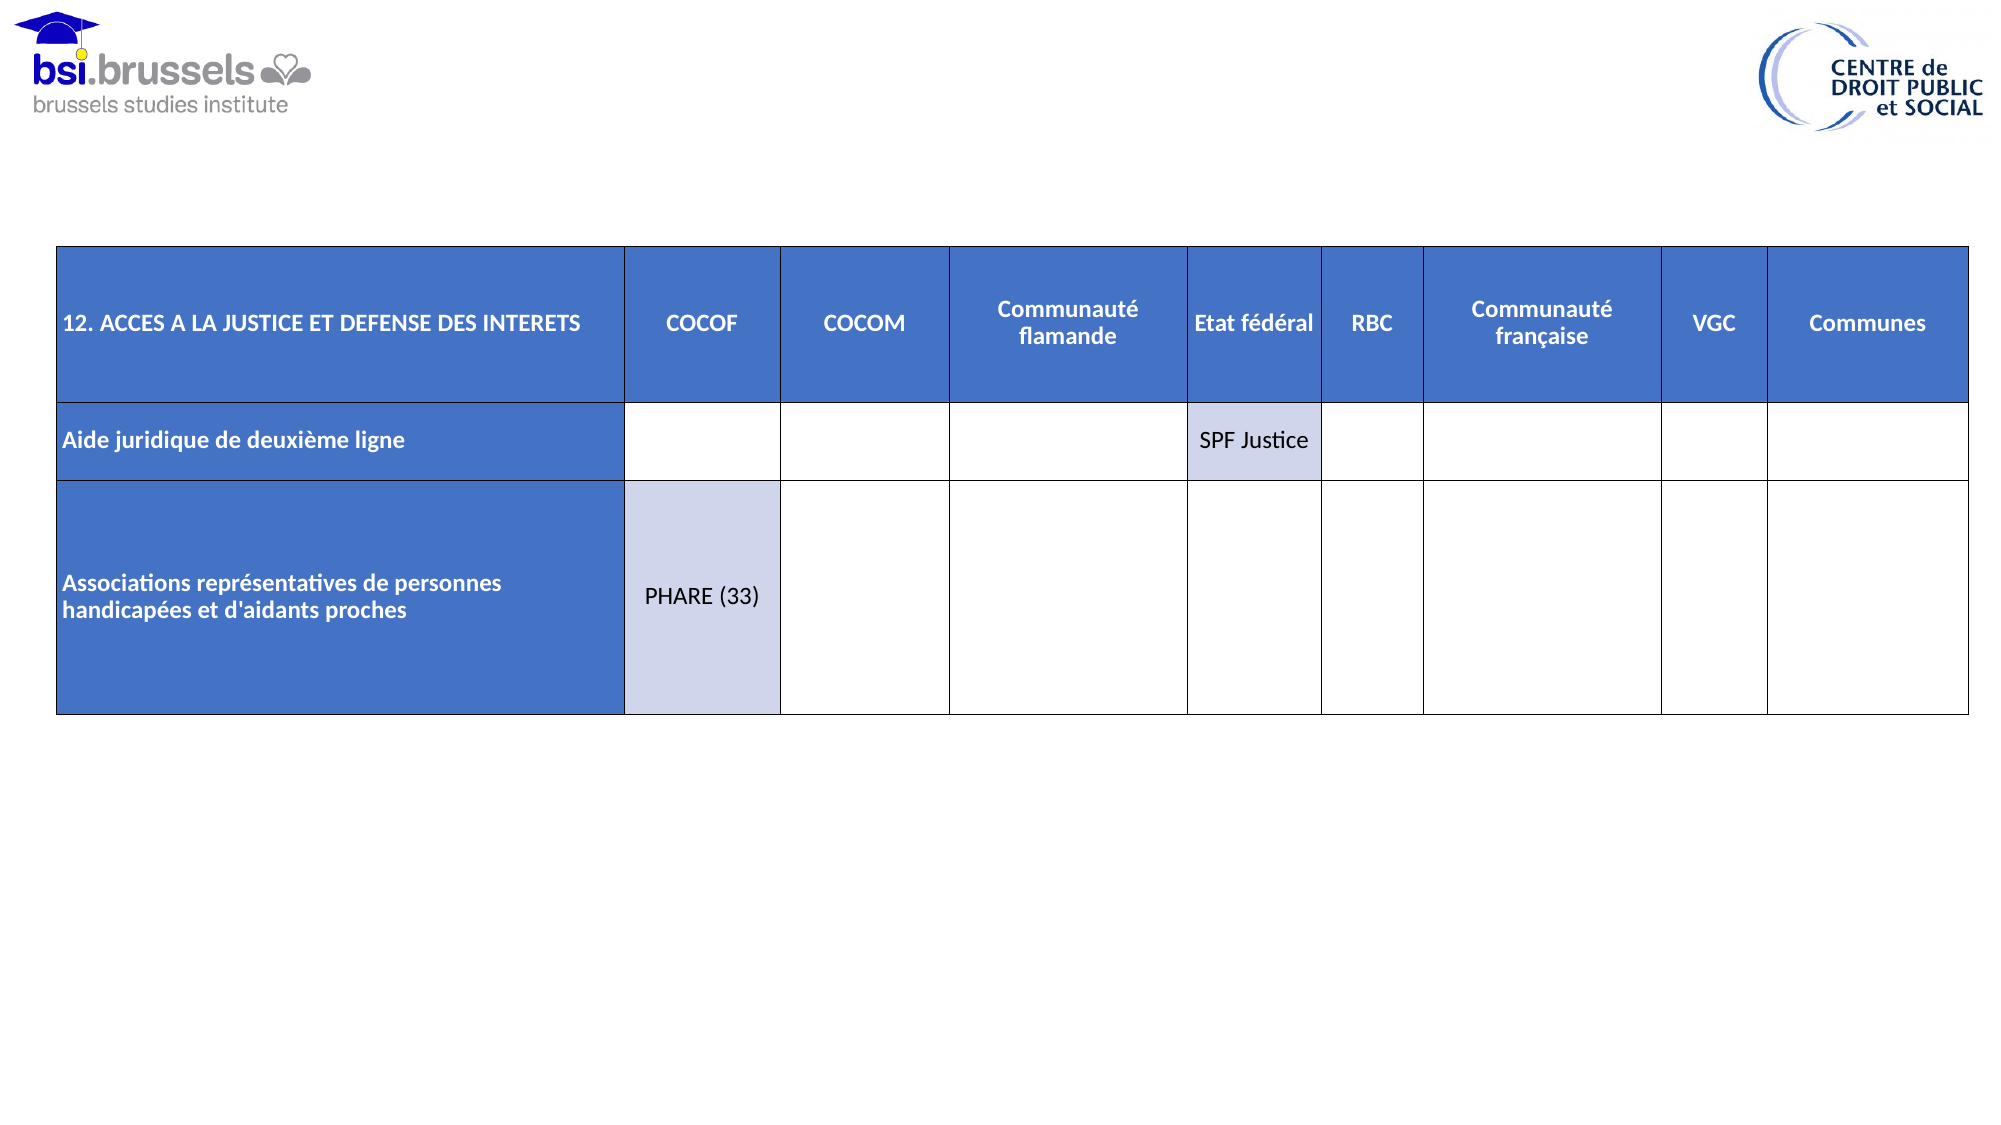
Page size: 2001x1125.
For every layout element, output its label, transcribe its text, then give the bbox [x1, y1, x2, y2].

table_cell [1662, 403, 1767, 480]
table_header Communes [1768, 247, 1968, 402]
table_cell Associations représentatives de personnes handicapées et d'aidants proches [57, 481, 624, 714]
picture [0, 0, 330, 137]
picture [1750, 8, 1991, 145]
table_cell [1768, 403, 1968, 480]
table_cell [1188, 481, 1321, 714]
table_cell [781, 481, 949, 714]
table_cell PHARE (33) [625, 481, 780, 714]
table_cell [1424, 403, 1661, 480]
table_cell [1424, 481, 1661, 714]
table_header RBC [1322, 247, 1423, 402]
table_header Etat fédéral [1188, 247, 1321, 402]
table_cell Aide juridique de deuxième ligne [57, 403, 624, 480]
table_cell [781, 403, 949, 480]
table_cell [950, 403, 1187, 480]
table_cell [1322, 481, 1423, 714]
table_cell SPF Justice [1188, 403, 1321, 480]
table_cell [950, 481, 1187, 714]
table_cell [625, 403, 780, 480]
table_header Communauté française [1424, 247, 1661, 402]
table_cell [1768, 481, 1968, 714]
table_cell [1322, 403, 1423, 480]
table_header 12. ACCES A LA JUSTICE ET DEFENSE DES INTERETS [57, 247, 624, 402]
table_cell [1662, 481, 1767, 714]
table_header COCOM [781, 247, 949, 402]
table_header Communauté flamande [950, 247, 1187, 402]
table_header COCOF [625, 247, 780, 402]
table_header VGC [1662, 247, 1767, 402]
